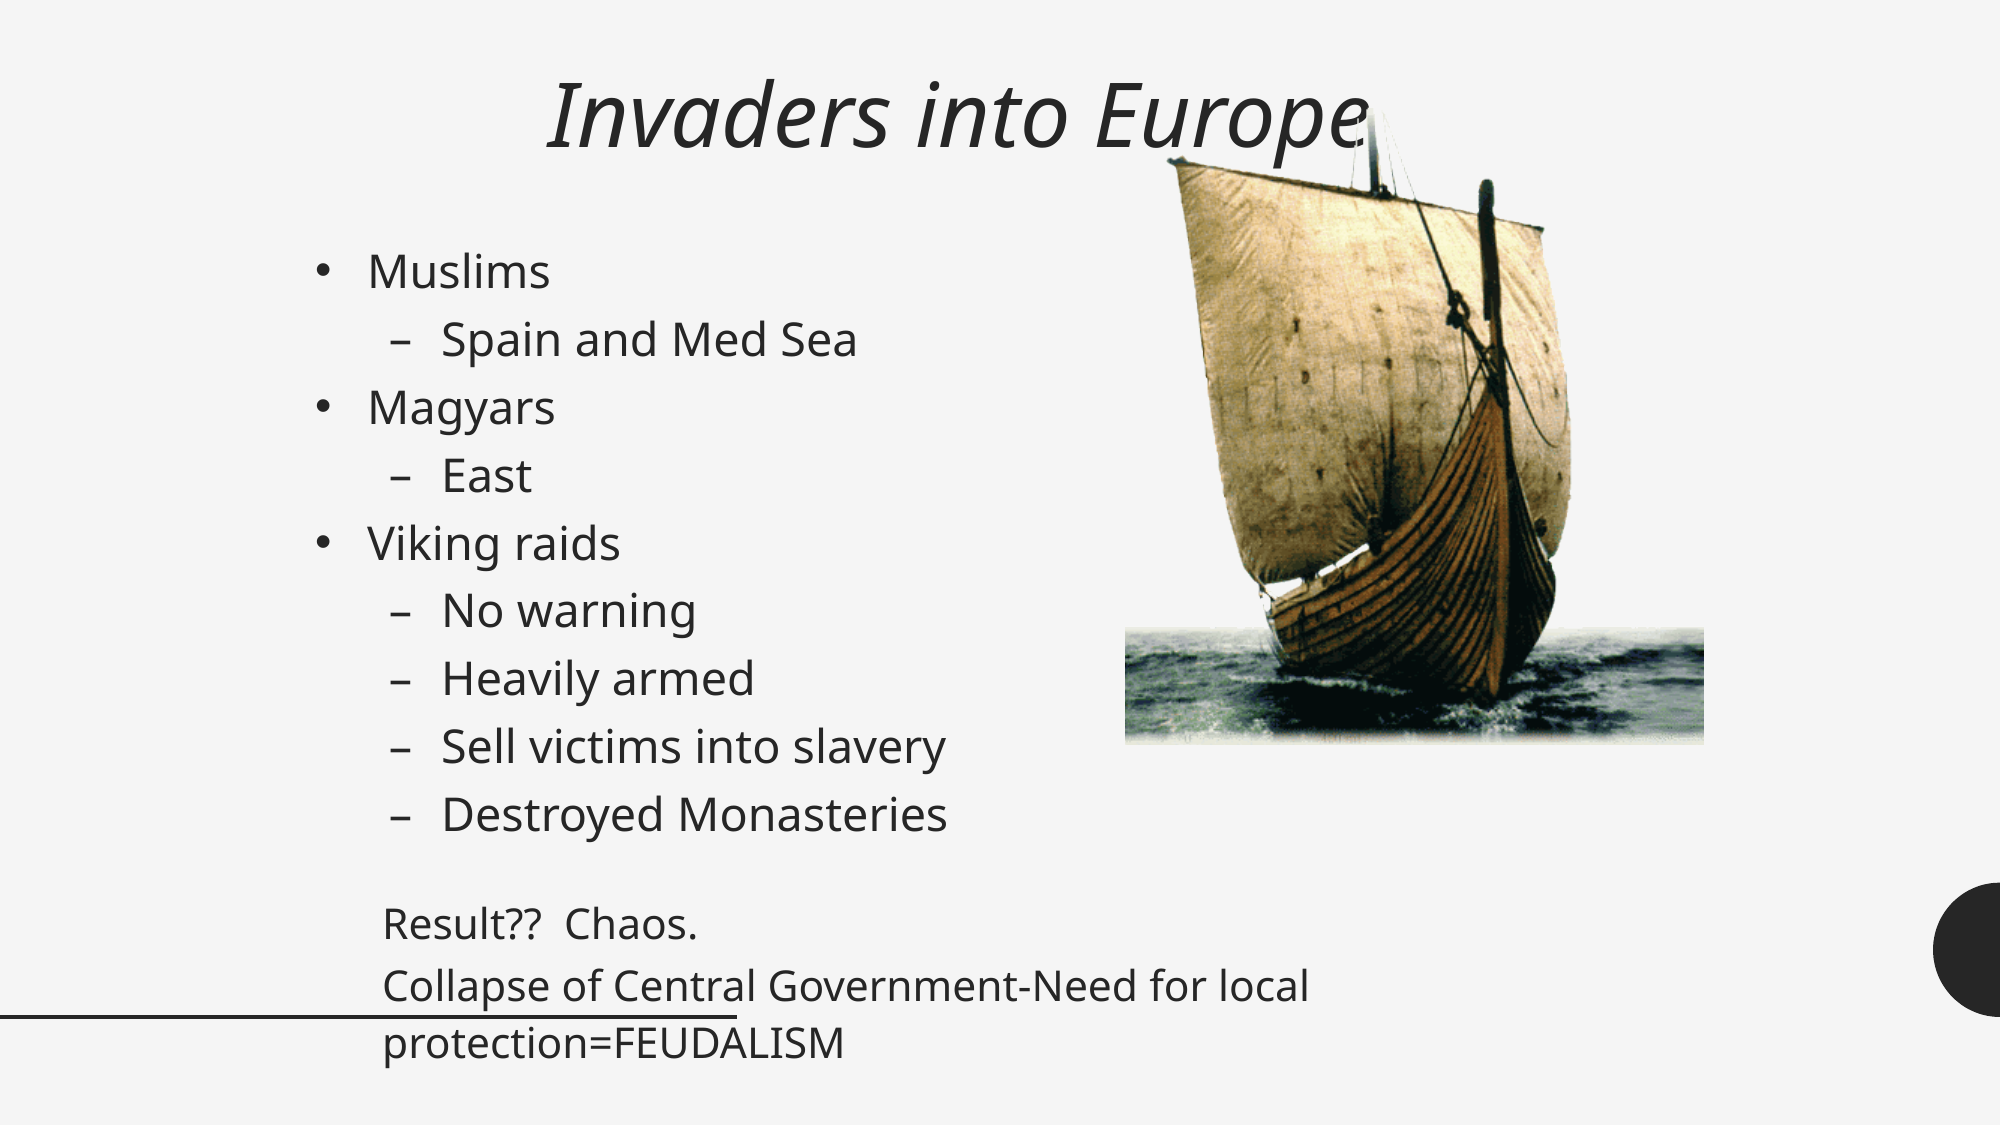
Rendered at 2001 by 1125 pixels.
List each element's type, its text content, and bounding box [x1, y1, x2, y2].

list Muslims Spain and Med Sea Magyars East Viking raids No warning Heavily armed Sell victims into slavery Destroyed Monasteries Result?? Chaos. Collapse of Central Government-Need for local protection=FEUDALISM [300, 227, 1675, 1088]
title Invaders into Europe [324, 62, 1388, 175]
picture [1124, 87, 1704, 750]
